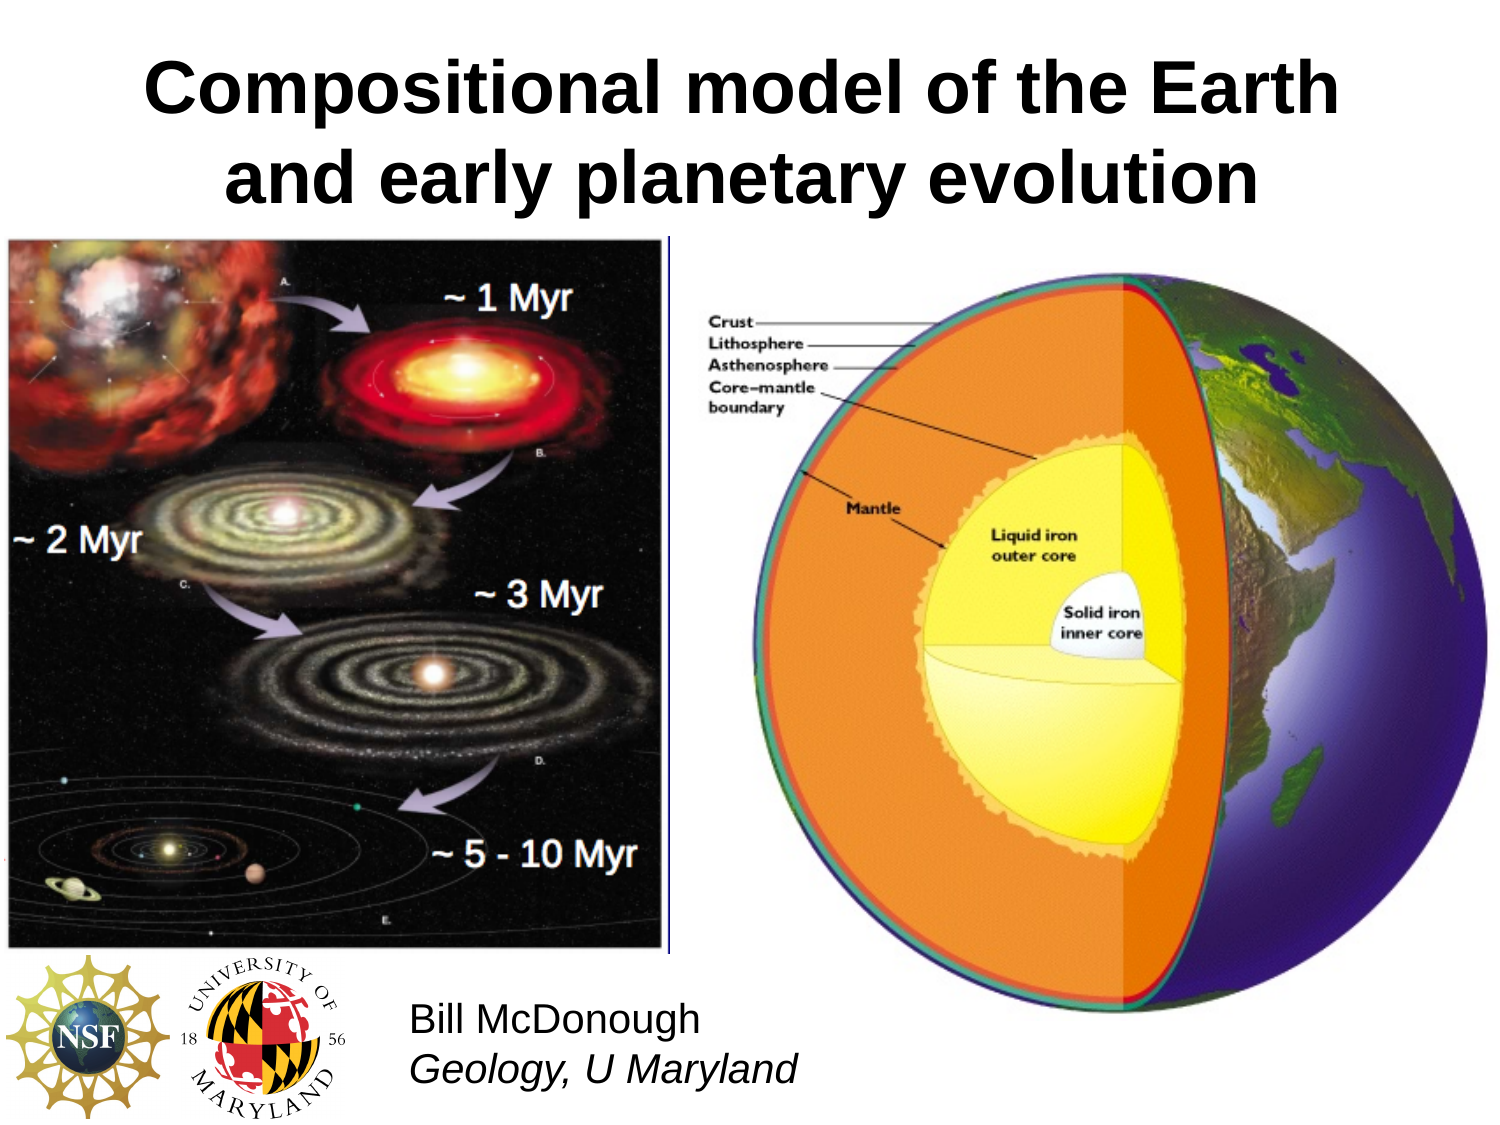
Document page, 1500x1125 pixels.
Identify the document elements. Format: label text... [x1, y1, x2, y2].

text_box Bill McDonough Geology, U Maryland [394, 984, 814, 1100]
text_box Compositional model of the Earth and early planetary evolution [81, 31, 1405, 226]
picture [181, 957, 345, 1119]
picture [698, 268, 1500, 1022]
picture [4, 235, 670, 1120]
